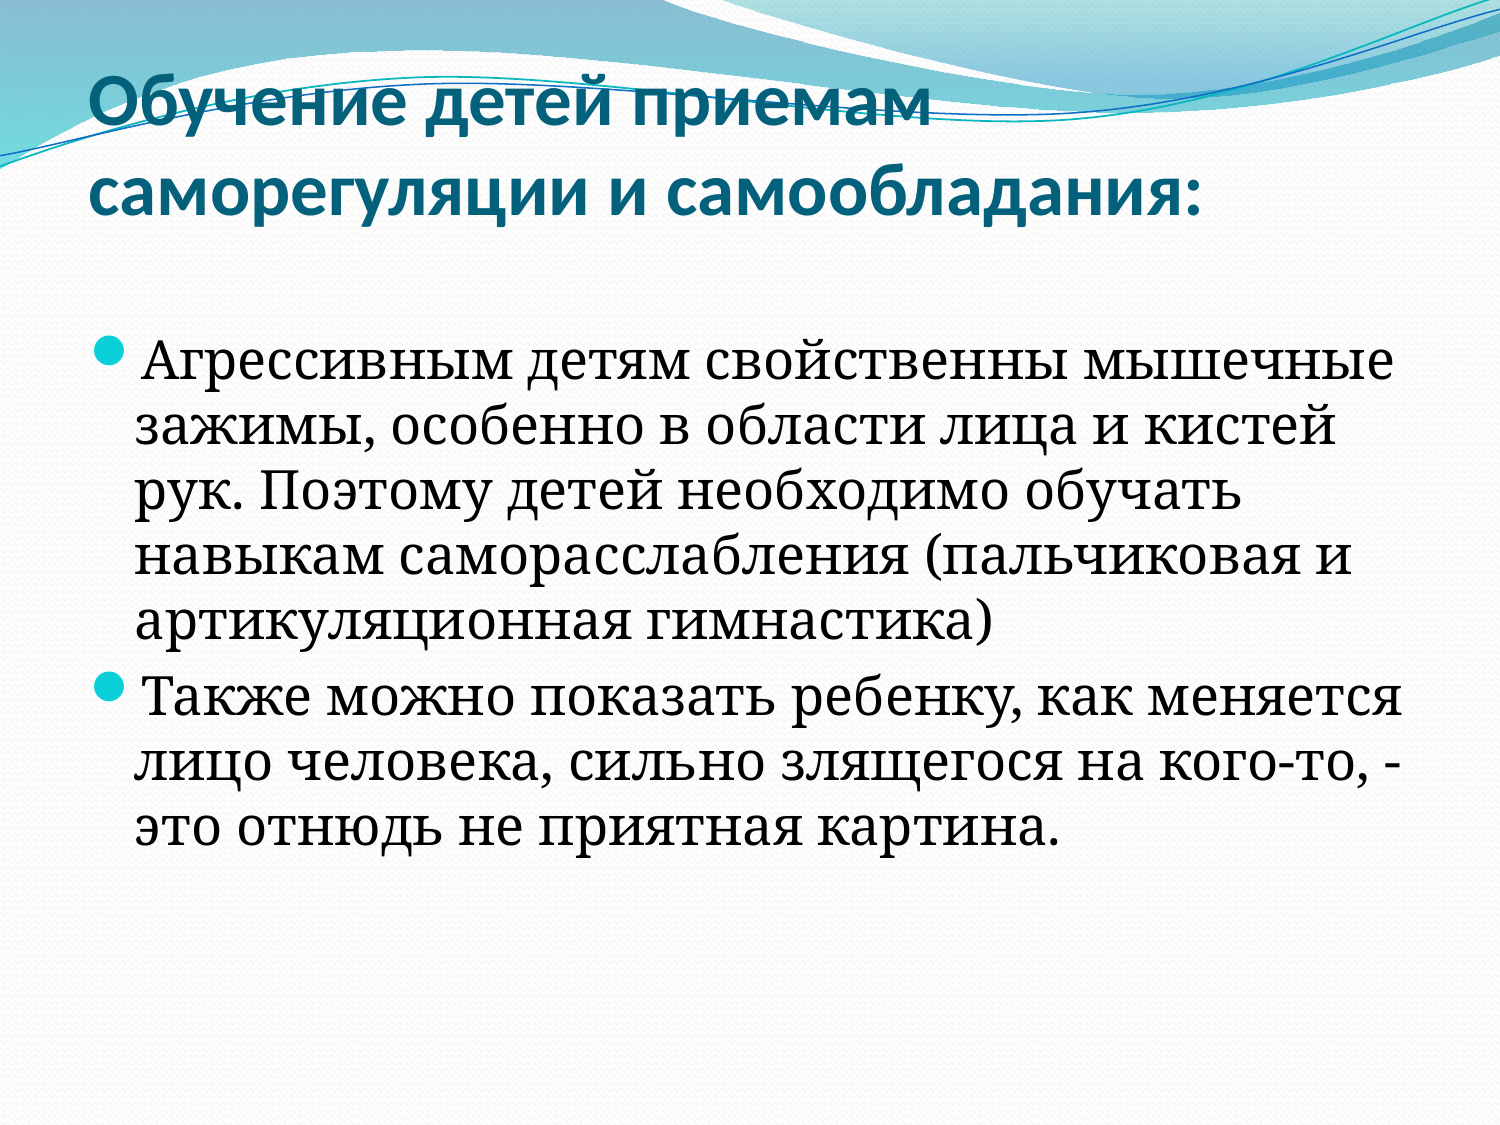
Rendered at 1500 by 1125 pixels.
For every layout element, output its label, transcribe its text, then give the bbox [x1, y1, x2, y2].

list Агрессивным детям свойственны мышечные зажимы, особенно в области лица и кистей рук. Поэтому детей необходимо обучать навыкам саморасслабления (пальчиковая и артикуляционная гимнастика) Также можно показать ребенку, как меняется лицо человека, сильно злящегося на кого-то, - это отнюдь не приятная картина. [75, 317, 1425, 1038]
title Обучение детей приемам саморегуляции и самообладания: [88, 42, 1314, 231]
